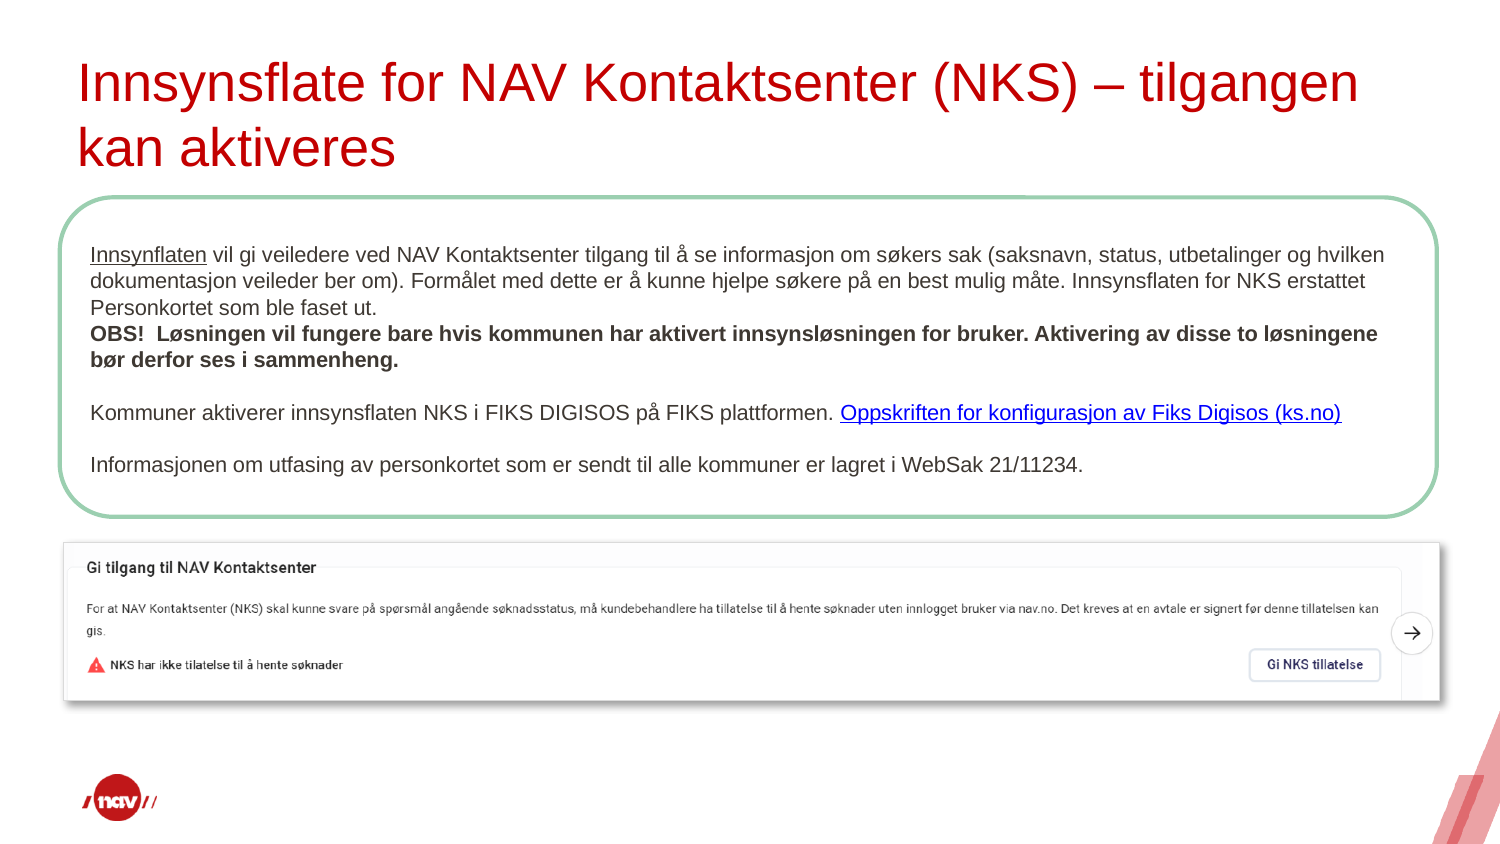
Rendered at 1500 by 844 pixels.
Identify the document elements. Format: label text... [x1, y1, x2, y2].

picture [82, 774, 157, 821]
text_box Innsynflaten vil gi veiledere ved NAV Kontaktsenter tilgang til å se informasjon om søkers sak (saksnavn, status, utbetalinger og hvilken dokumentasjon veileder ber om). Formålet med dette er å kunne hjelpe søkere på en best mulig måte. Innsynsflaten for NKS erstattet Personkortet som ble faset ut. OBS! Løsningen vil fungere bare hvis kommunen har aktivert innsynsløsningen for bruker. Aktivering av disse to løsningene bør derfor ses i sammenheng. Kommuner aktiverer innsynsflaten NKS i FIKS DIGISOS på FIKS plattformen. Oppskriften for konfigurasjon av Fiks Digisos (ks.no) Informasjonen om utfasing av personkortet som er sendt til alle kommuner er lagret i WebSak 21/11234. [57, 195, 1439, 519]
picture [1368, 711, 1500, 844]
picture [63, 542, 1440, 701]
title Innsynsflate for NAV Kontaktsenter (NKS) – tilgangen kan aktiveres [62, 29, 1438, 185]
